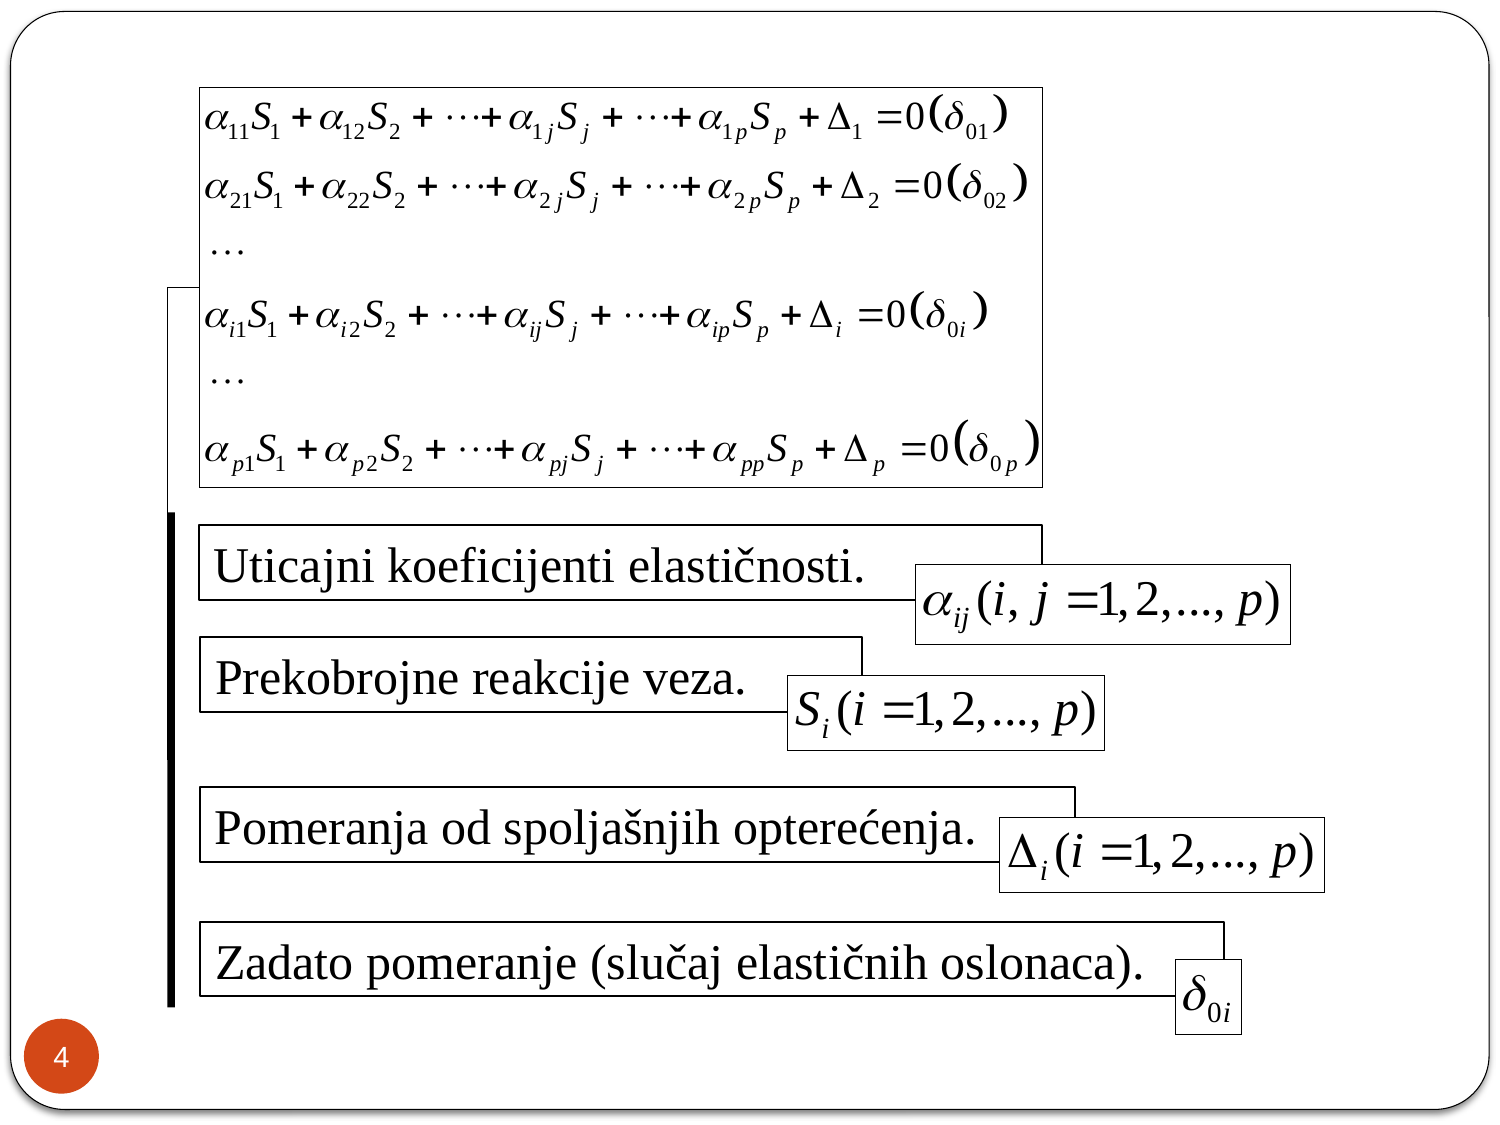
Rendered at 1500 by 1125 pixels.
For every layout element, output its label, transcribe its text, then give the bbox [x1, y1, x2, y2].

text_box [167, 287, 200, 761]
slide_number 4 [23, 1018, 99, 1094]
text_box Zadato pomeranje (slučaj elastičnih oslonaca). [199, 921, 1225, 997]
text_box Uticajni koeficijenti elastičnosti. [204, 524, 1043, 601]
text_box Prekobrojne reakcije veza. [204, 636, 863, 713]
text_box [166, 768, 176, 1008]
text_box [198, 87, 1043, 488]
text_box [999, 817, 1326, 893]
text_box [915, 564, 1291, 645]
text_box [1174, 959, 1242, 1036]
text_box Pomeranja od spoljašnjih opterećenja. [199, 786, 1076, 863]
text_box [787, 675, 1105, 751]
